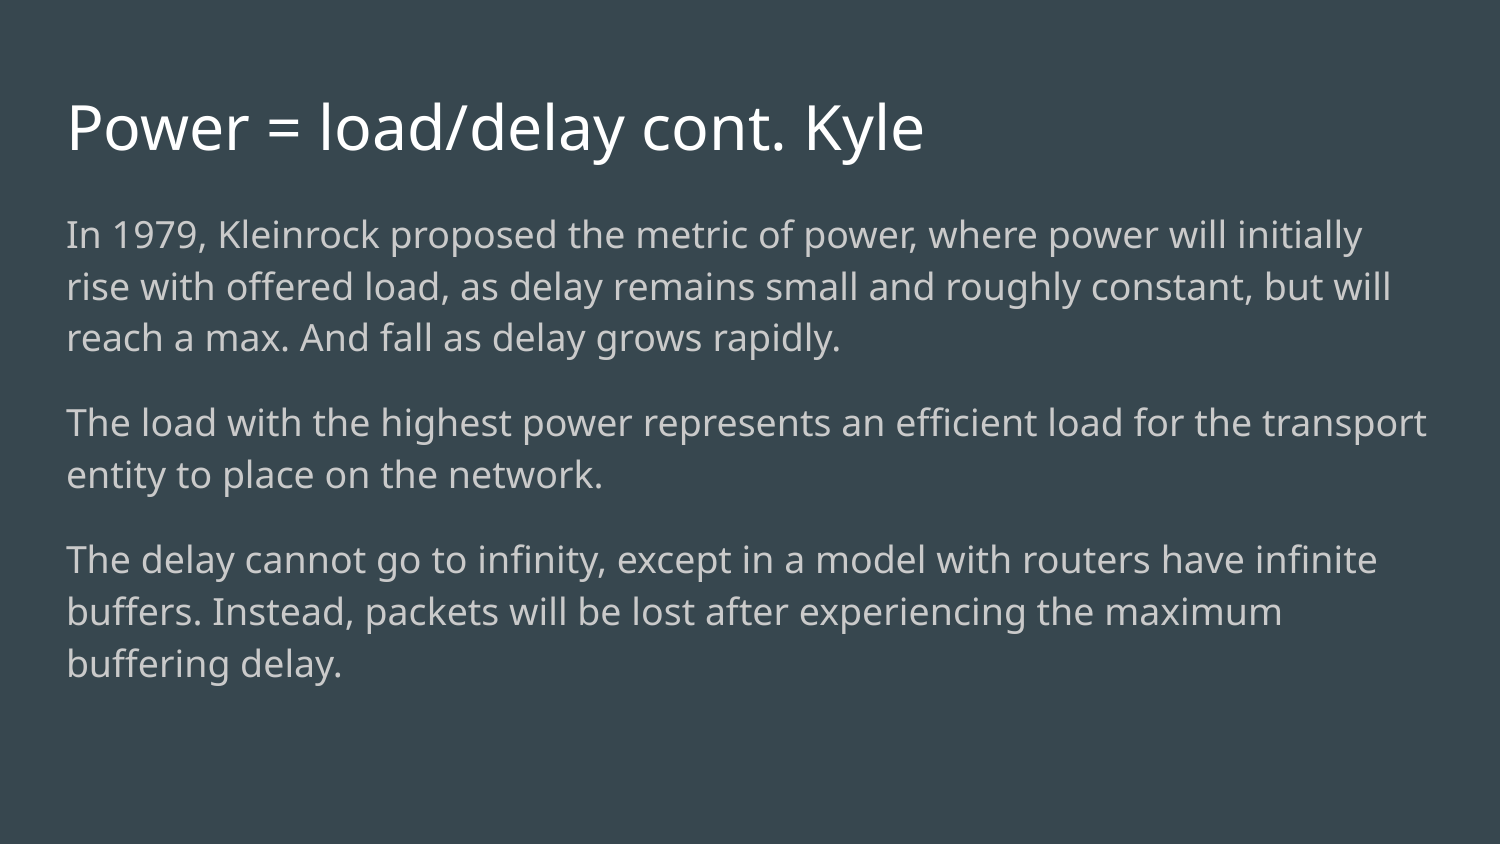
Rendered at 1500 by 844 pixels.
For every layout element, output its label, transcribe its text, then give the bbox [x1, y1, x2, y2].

title Power = load/delay cont. Kyle [51, 72, 1449, 167]
list In 1979, Kleinrock proposed the metric of power, where power will initially rise with offered load, as delay remains small and roughly constant, but will reach a max. And fall as delay grows rapidly. The load with the highest power represents an efficient load for the transport entity to place on the network. The delay cannot go to infinity, except in a model with routers have infinite buffers. Instead, packets will be lost after experiencing the maximum buffering delay. [51, 189, 1449, 750]
